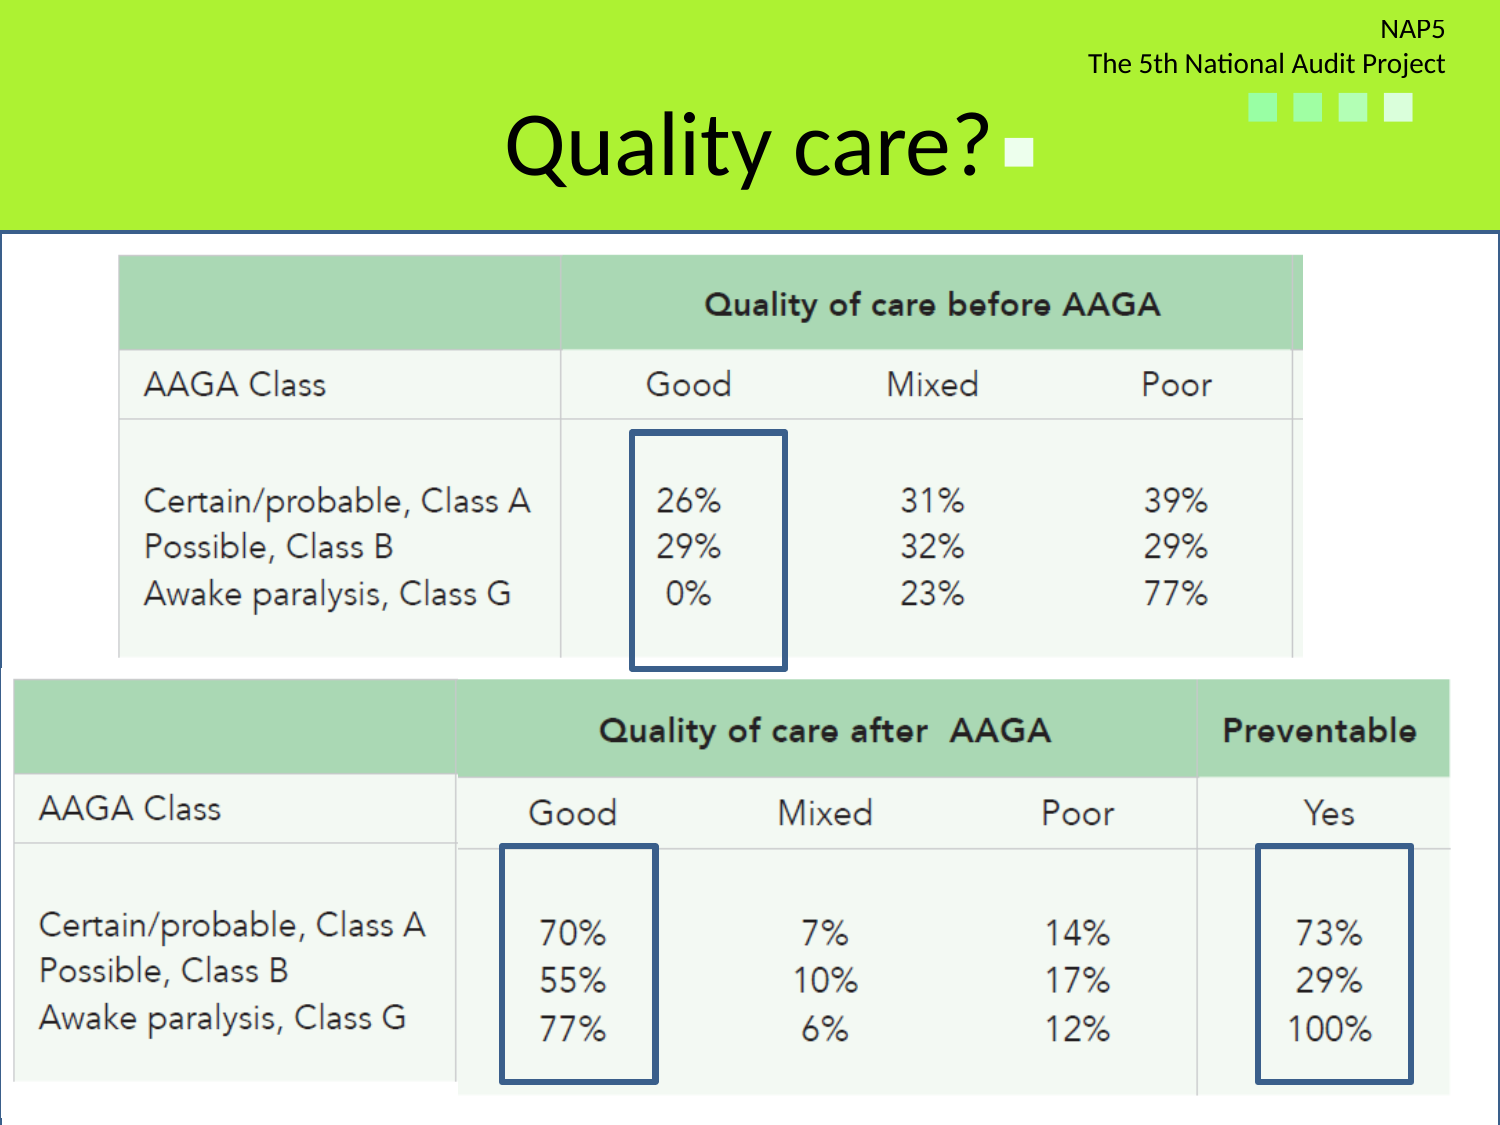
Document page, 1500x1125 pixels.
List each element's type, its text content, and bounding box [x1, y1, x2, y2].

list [458, 668, 1471, 1125]
picture [0, 244, 1304, 1118]
title Quality care? [75, 45, 1425, 233]
